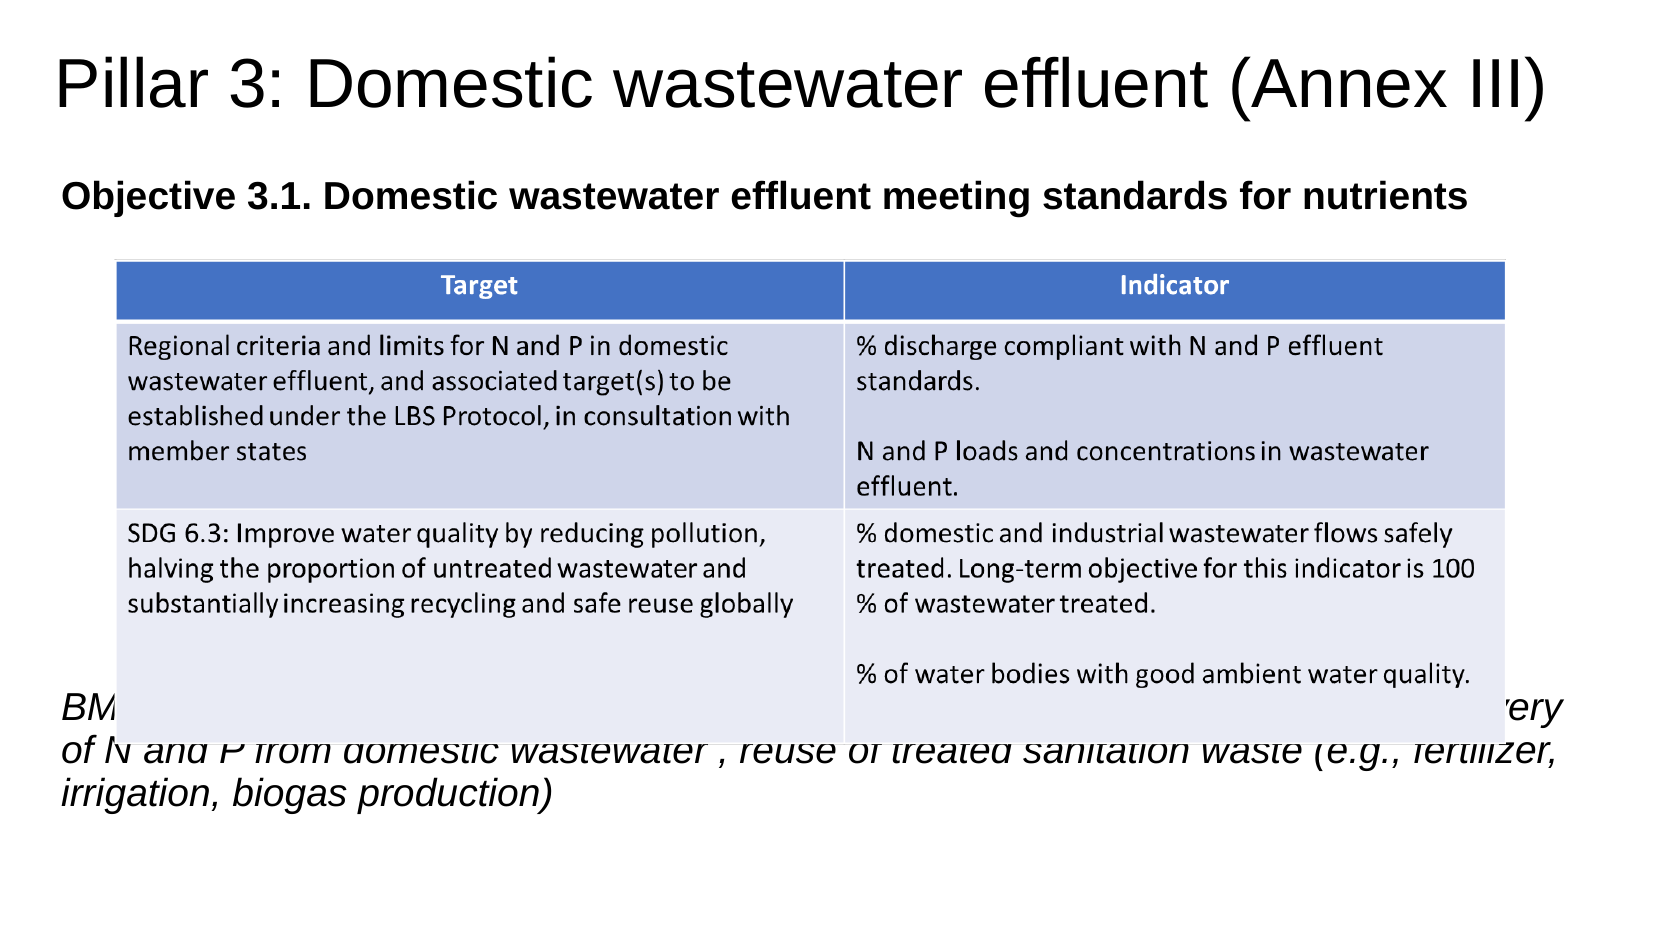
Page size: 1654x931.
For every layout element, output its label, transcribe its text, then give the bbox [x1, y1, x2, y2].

picture [114, 256, 1509, 745]
title Pillar 3: Domestic wastewater effluent (Annex III) [51, 36, 1571, 123]
list Objective 3.1. Domestic wastewater effluent meeting standards for nutrients BMP examples: Nature-based solutions in combination with hard engineering, recovery of N and P from domestic wastewater , reuse of treated sanitation waste (e.g., fertilizer, irrigation, biogas production) [61, 169, 1593, 832]
